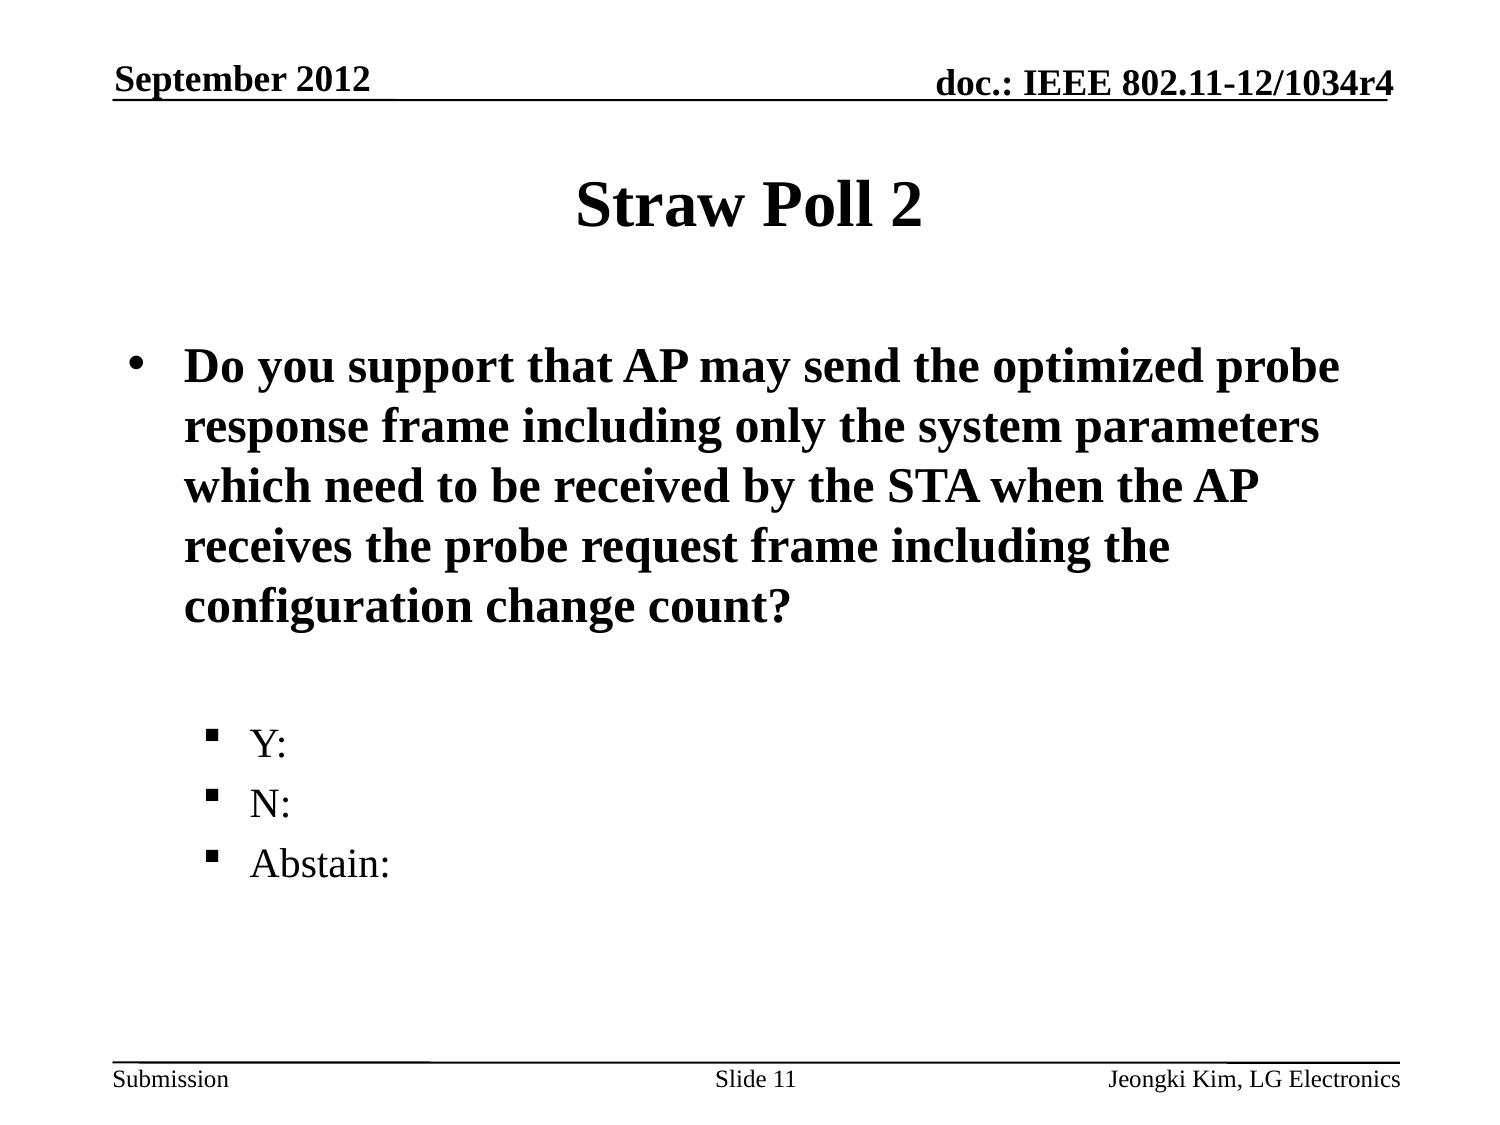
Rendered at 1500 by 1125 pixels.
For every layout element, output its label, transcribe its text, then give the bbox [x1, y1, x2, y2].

list Do you support that AP may send the optimized probe response frame including only the system parameters which need to be received by the STA when the AP receives the probe request frame including the configuration change count? Y: N: Abstain: [112, 324, 1388, 1000]
title Straw Poll 2 [112, 112, 1388, 288]
slide_number Slide 11 [712, 1061, 800, 1123]
footer Jeongki Kim, LG Electronics [878, 1061, 1402, 1093]
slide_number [114, 54, 423, 100]
